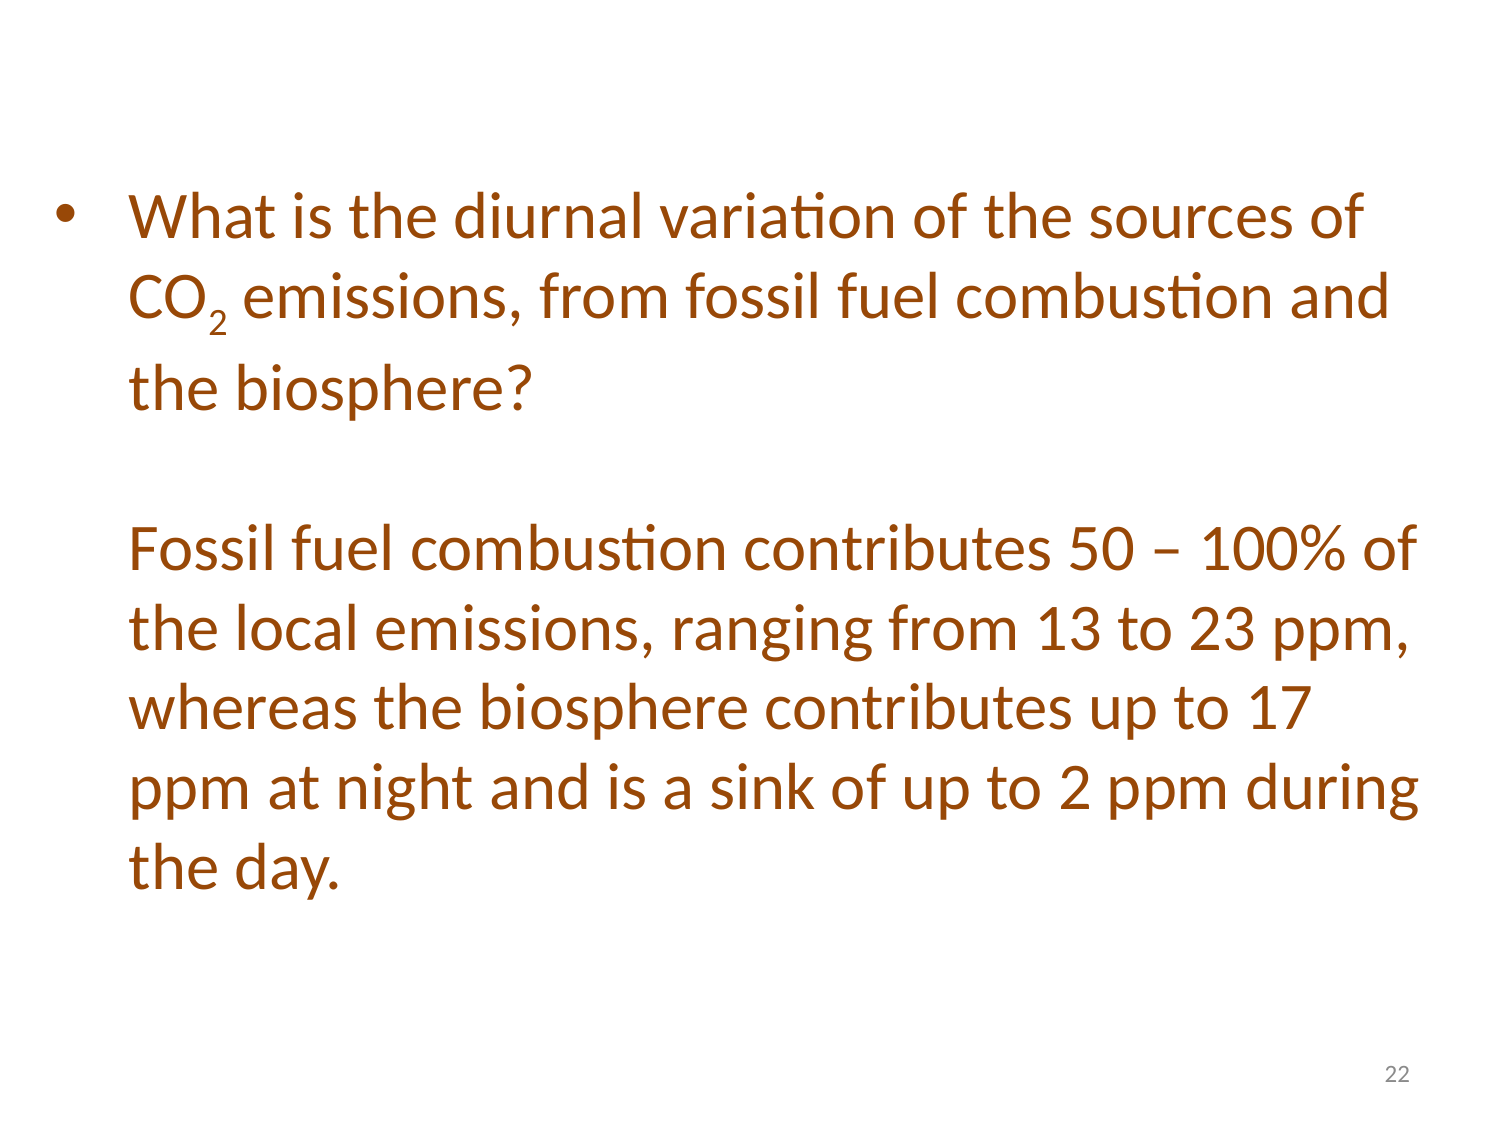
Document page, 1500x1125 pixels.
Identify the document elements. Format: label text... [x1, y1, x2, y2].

text_box What is the diurnal variation of the sources of CO2 emissions, from fossil fuel combustion and the biosphere? Fossil fuel combustion contributes 50 – 100% of the local emissions, ranging from 13 to 23 ppm, whereas the biosphere contributes up to 17 ppm at night and is a sink of up to 2 ppm during the day. [39, 164, 1459, 1071]
slide_number 22 [1074, 1042, 1425, 1103]
